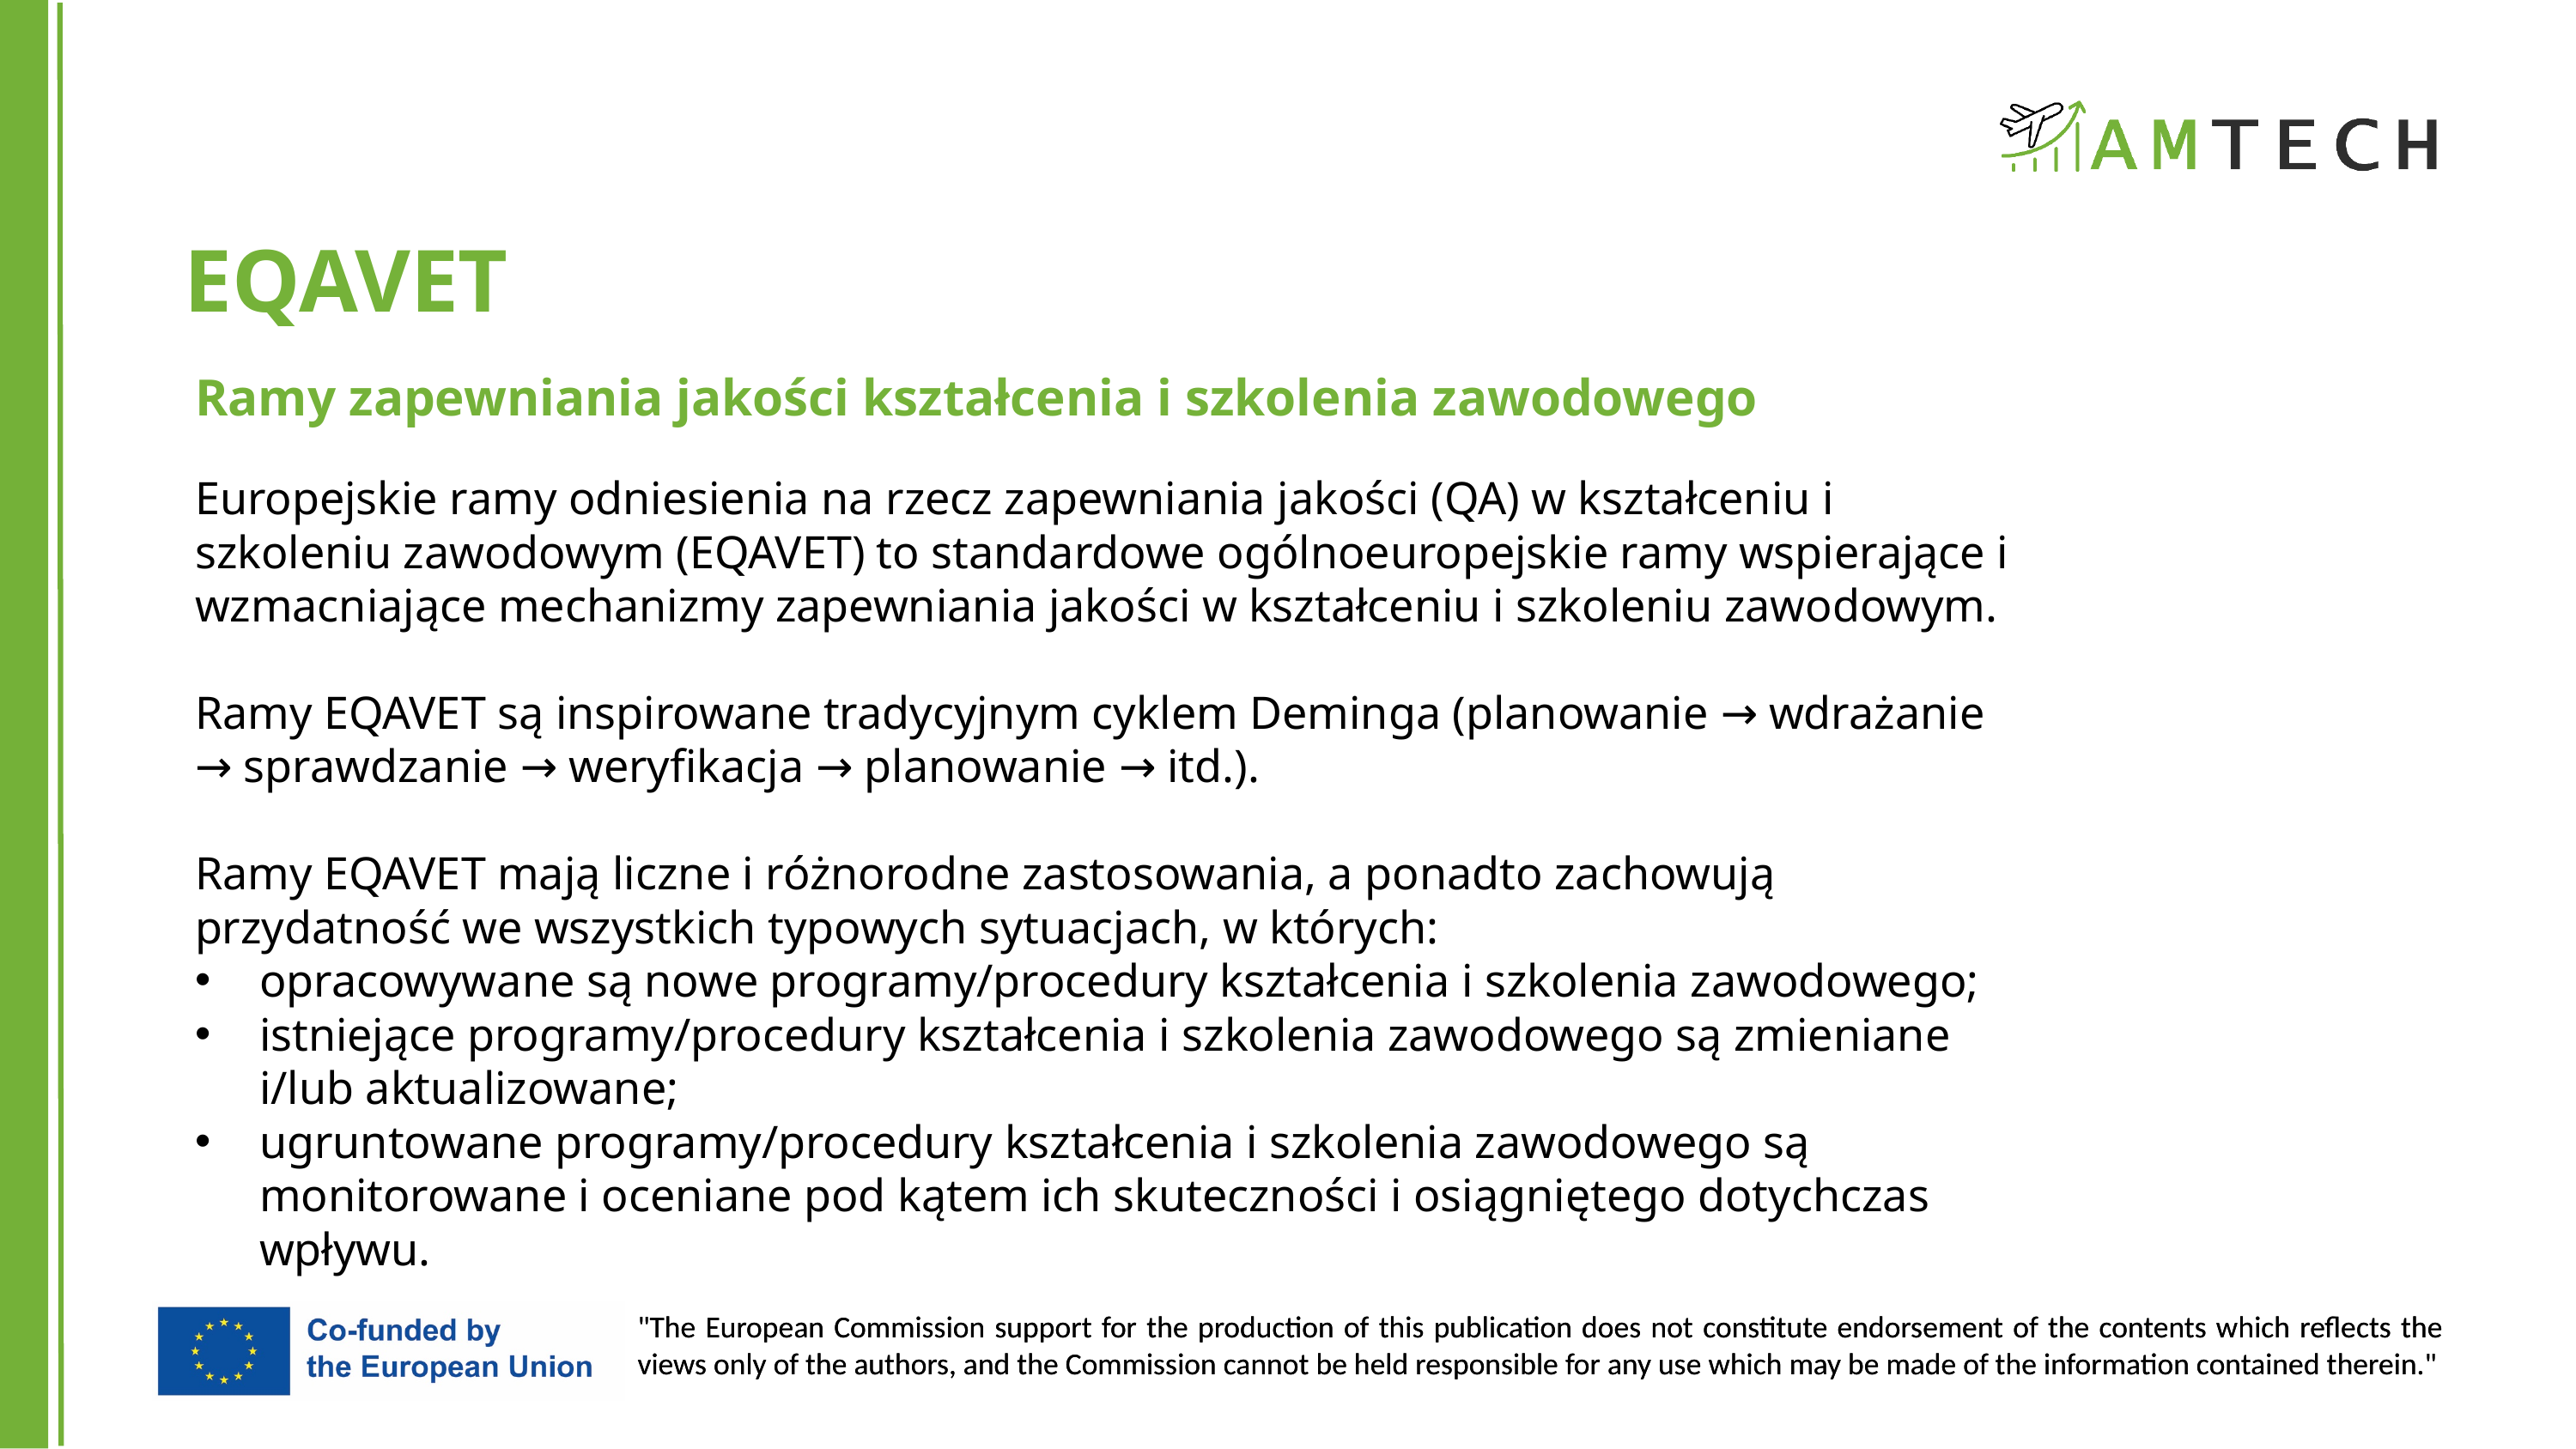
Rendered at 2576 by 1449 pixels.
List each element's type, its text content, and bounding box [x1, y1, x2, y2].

text_box Ramy zapewniania jakości kształcenia i szkolenia zawodowego [182, 359, 1814, 433]
text_box Europejskie ramy odniesienia na rzecz zapewniania jakości (QA) w kształceniu i szkoleniu zawodowym (EQAVET) to standardowe ogólnoeuropejskie ramy wspierające i wzmacniające mechanizmy zapewniania jakości w kształceniu i szkoleniu zawodowym. Ramy EQAVET są inspirowane tradycyjnym cyklem Deminga (planowanie → wdrażanie → sprawdzanie → weryfikacja → planowanie → itd.). Ramy EQAVET mają liczne i różnorodne zastosowania, a ponadto zachowują przydatność we wszystkich typowych sytuacjach, w których: opracowywane są nowe programy/procedury kształcenia i szkolenia zawodowego; istniejące programy/procedury kształcenia i szkolenia zawodowego są zmieniane i/lub aktualizowane; ugruntowane programy/procedury kształcenia i szkolenia zawodowego są monitorowane i oceniane pod kątem ich skuteczności i osiągniętego dotychczas wpływu. [182, 464, 2039, 1281]
text_box EQAVET [172, 220, 2533, 336]
picture [152, 1301, 625, 1401]
picture [1993, 91, 2458, 179]
